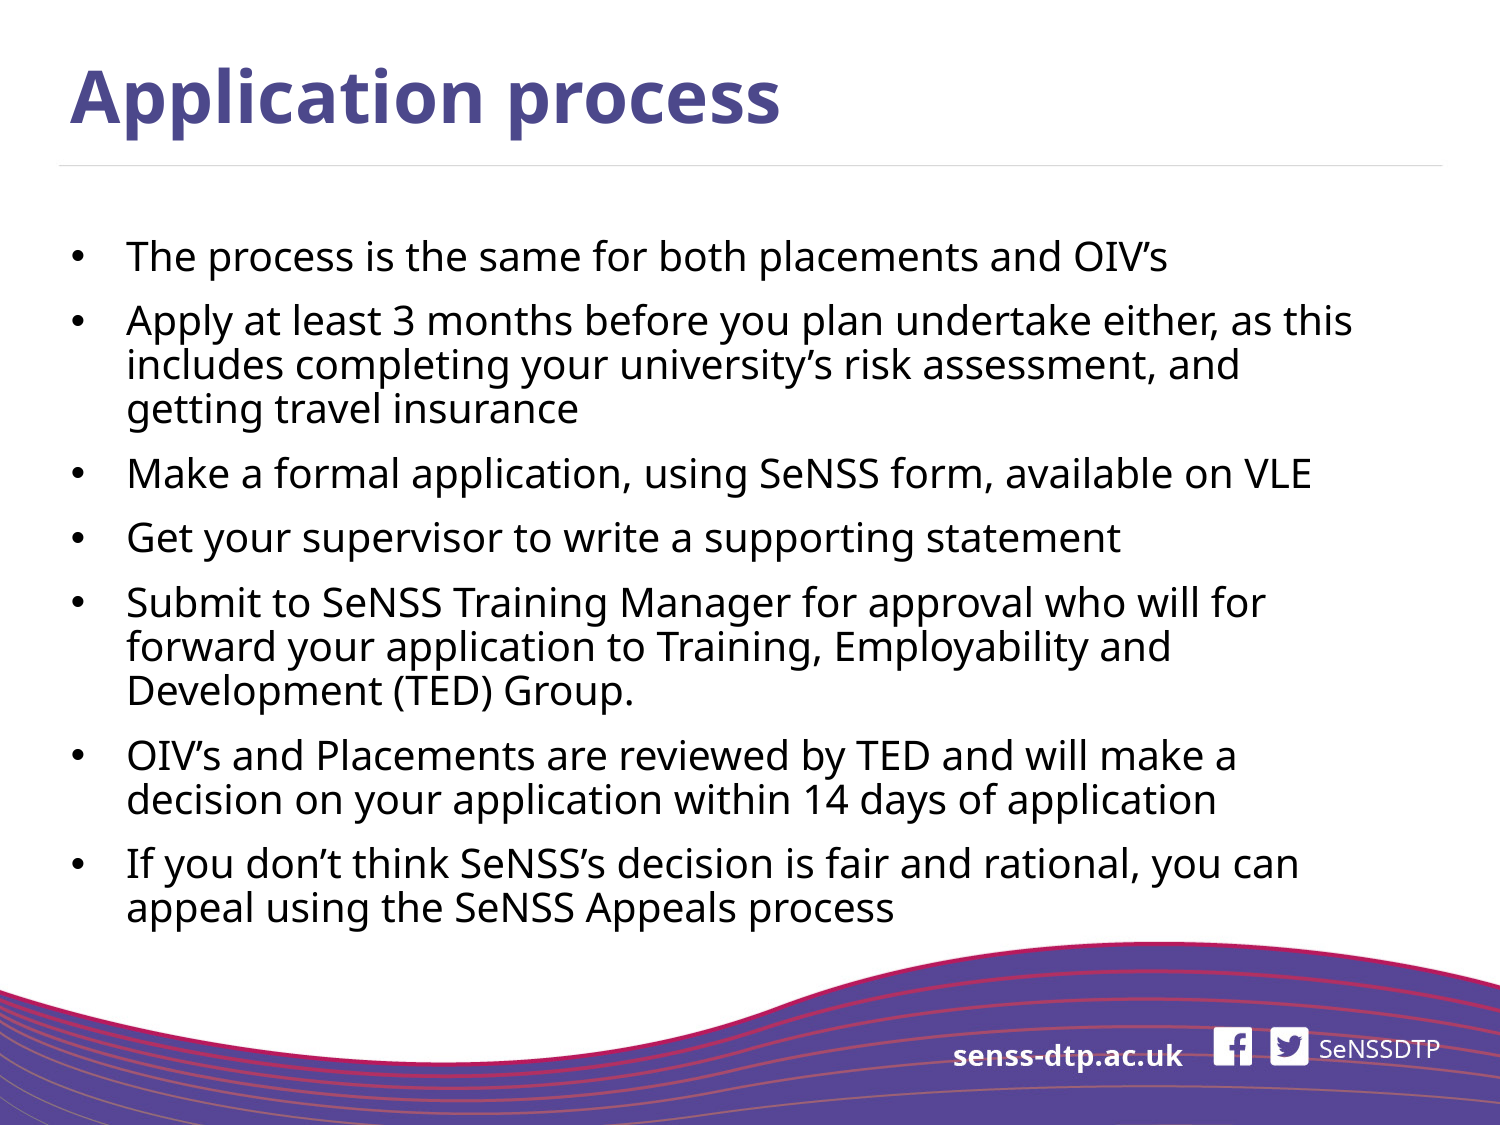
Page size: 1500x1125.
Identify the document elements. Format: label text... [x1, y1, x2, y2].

list The process is the same for both placements and OIV’s Apply at least 3 months before you plan undertake either, as this includes completing your university’s risk assessment, and getting travel insurance Make a formal application, using SeNSS form, available on VLE Get your supervisor to write a supporting statement Submit to SeNSS Training Manager for approval who will for forward your application to Training, Employability and Development (TED) Group. OIV’s and Placements are reviewed by TED and will make a decision on your application within 14 days of application If you don’t think SeNSS’s decision is fair and rational, you can appeal using the SeNSS Appeals process [55, 228, 1400, 943]
title Application process [55, 25, 1350, 174]
picture [0, 0, 1500, 1125]
